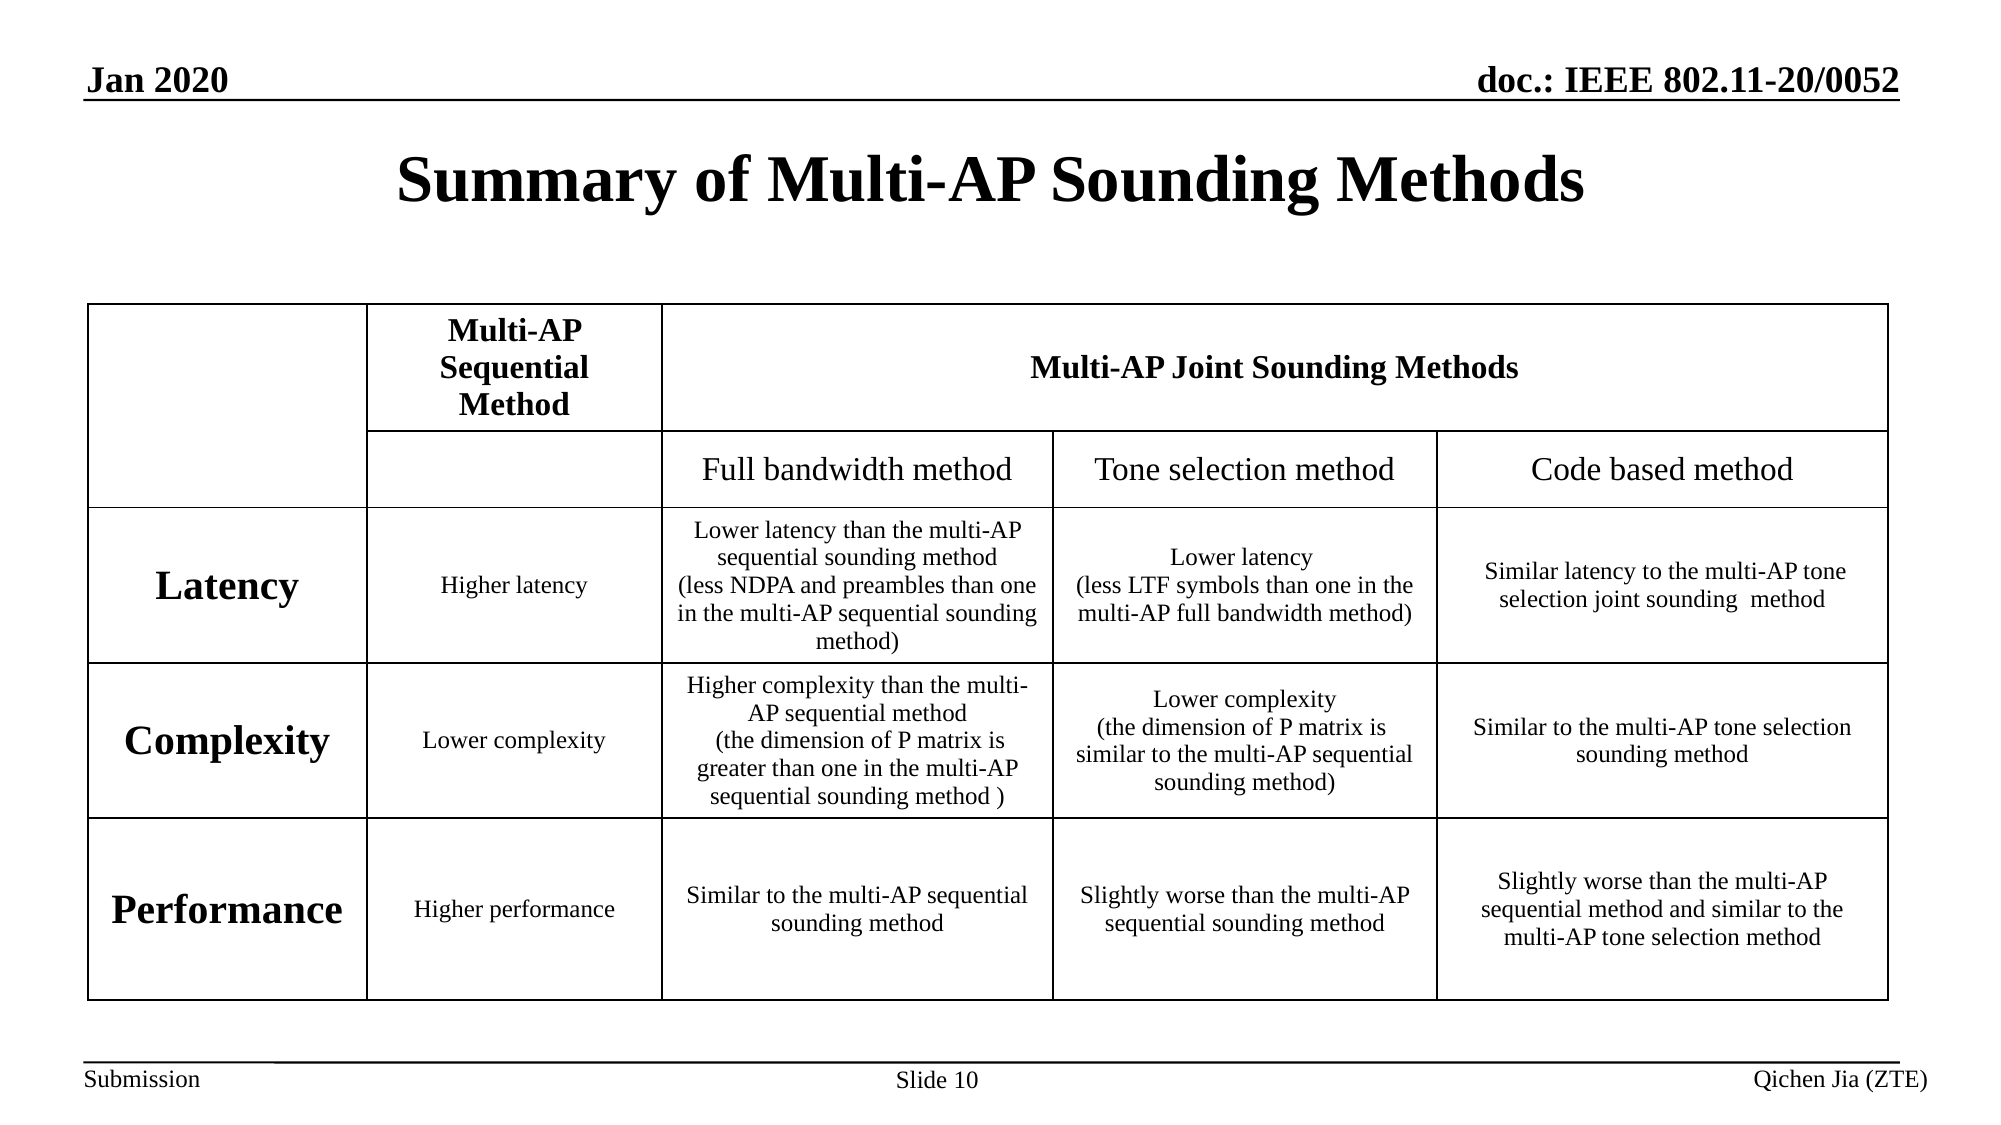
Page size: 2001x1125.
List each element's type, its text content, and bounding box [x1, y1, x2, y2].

table_cell Higher complexity than the multi-AP sequential method (the dimension of P matrix is greater than one in the multi-AP sequential sounding method ) [663, 664, 1052, 817]
table_cell Lower complexity [368, 664, 661, 817]
table_cell Latency [89, 508, 366, 662]
table_cell Complexity [89, 664, 366, 817]
table_cell Slightly worse than the multi-AP sequential method and similar to the multi-AP tone selection method [1438, 819, 1887, 999]
table_header Multi-AP Joint Sounding Methods [663, 305, 1887, 430]
table_cell Lower complexity (the dimension of P matrix is similar to the multi-AP sequential sounding method) [1054, 664, 1436, 817]
table_cell Performance [89, 819, 366, 999]
table_cell Full bandwidth method [663, 432, 1052, 507]
table_cell Lower latency (less LTF symbols than one in the multi-AP full bandwidth method) [1054, 508, 1436, 662]
table_cell Higher latency [368, 508, 661, 662]
table_header [89, 305, 366, 507]
table_header Multi-AP Sequential Method [368, 305, 661, 430]
table_cell Code based method [1438, 432, 1887, 507]
table_cell Tone selection method [1054, 432, 1436, 507]
table_cell [368, 432, 661, 507]
title Summary of Multi-AP Sounding Methods [83, 99, 1900, 250]
table_cell Higher performance [368, 819, 661, 999]
table_cell Similar to the multi-AP sequential sounding method [663, 819, 1052, 999]
table_cell Slightly worse than the multi-AP sequential sounding method [1054, 819, 1436, 999]
table_cell Lower latency than the multi-AP sequential sounding method (less NDPA and preambles than one in the multi-AP sequential sounding method) [663, 508, 1052, 662]
table_cell Similar latency to the multi-AP tone selection joint sounding method [1438, 508, 1887, 662]
table_cell Similar to the multi-AP tone selection sounding method [1438, 664, 1887, 817]
